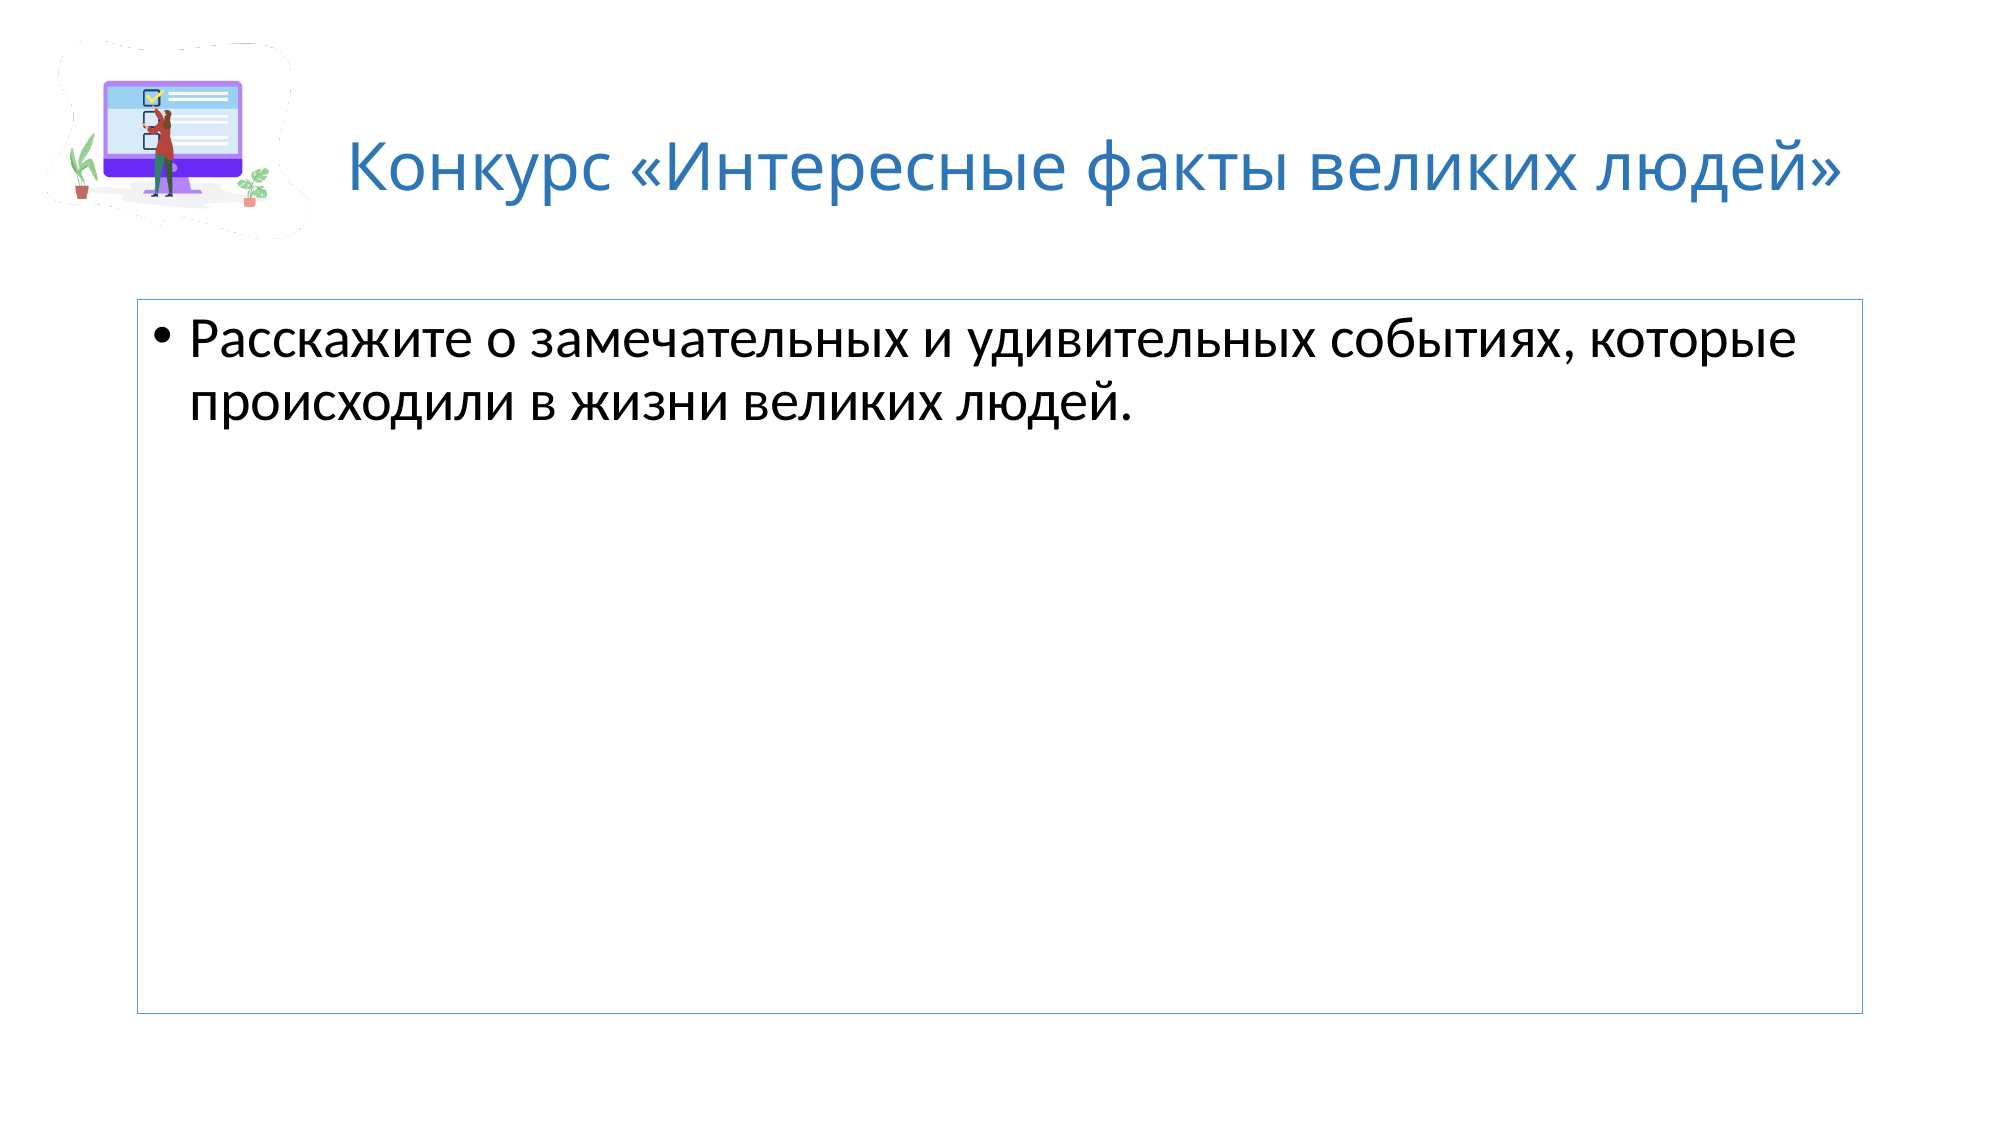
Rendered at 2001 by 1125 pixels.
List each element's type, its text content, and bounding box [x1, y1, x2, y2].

title Конкурс «Интересные факты великих людей» [331, 59, 1863, 278]
picture [45, 39, 310, 239]
list Расскажите о замечательных и удивительных событиях, которые происходили в жизни великих людей. [137, 299, 1863, 1014]
